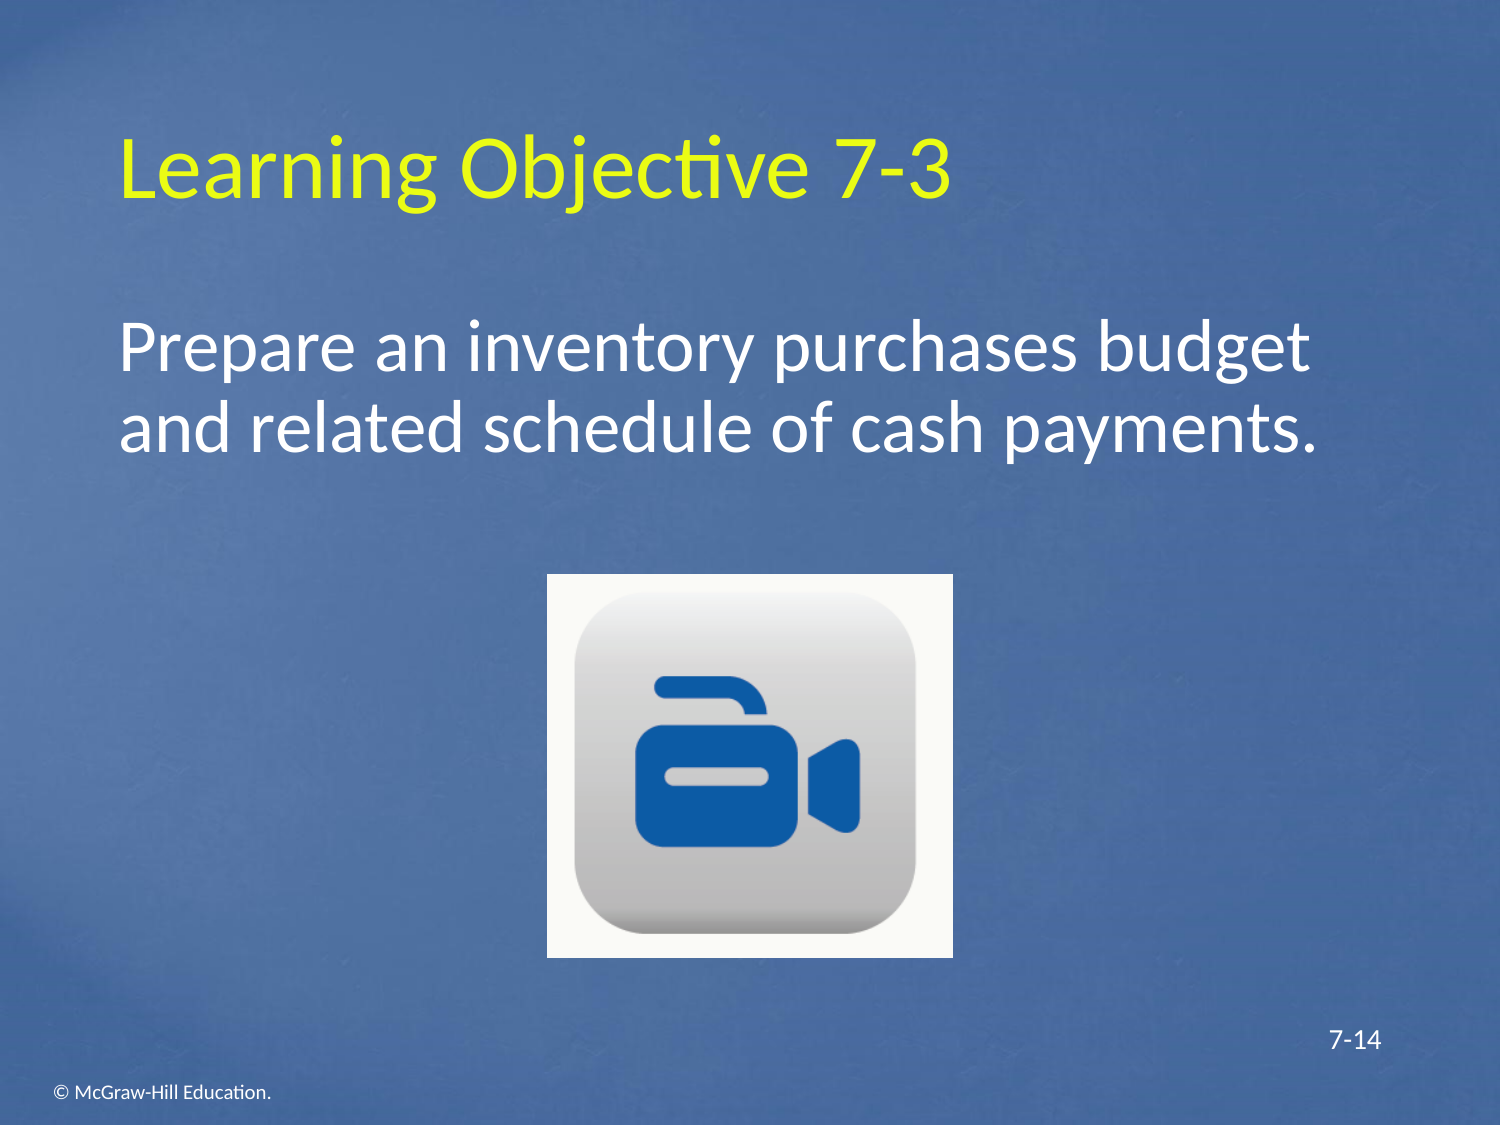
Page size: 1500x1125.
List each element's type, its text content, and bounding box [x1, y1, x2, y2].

picture [0, 0, 1500, 1125]
slide_number 7-14 [1059, 1008, 1397, 1068]
title Learning Objective 7-3 [103, 94, 1397, 243]
list Prepare an inventory purchases budget and related schedule of cash payments. [103, 299, 1397, 488]
